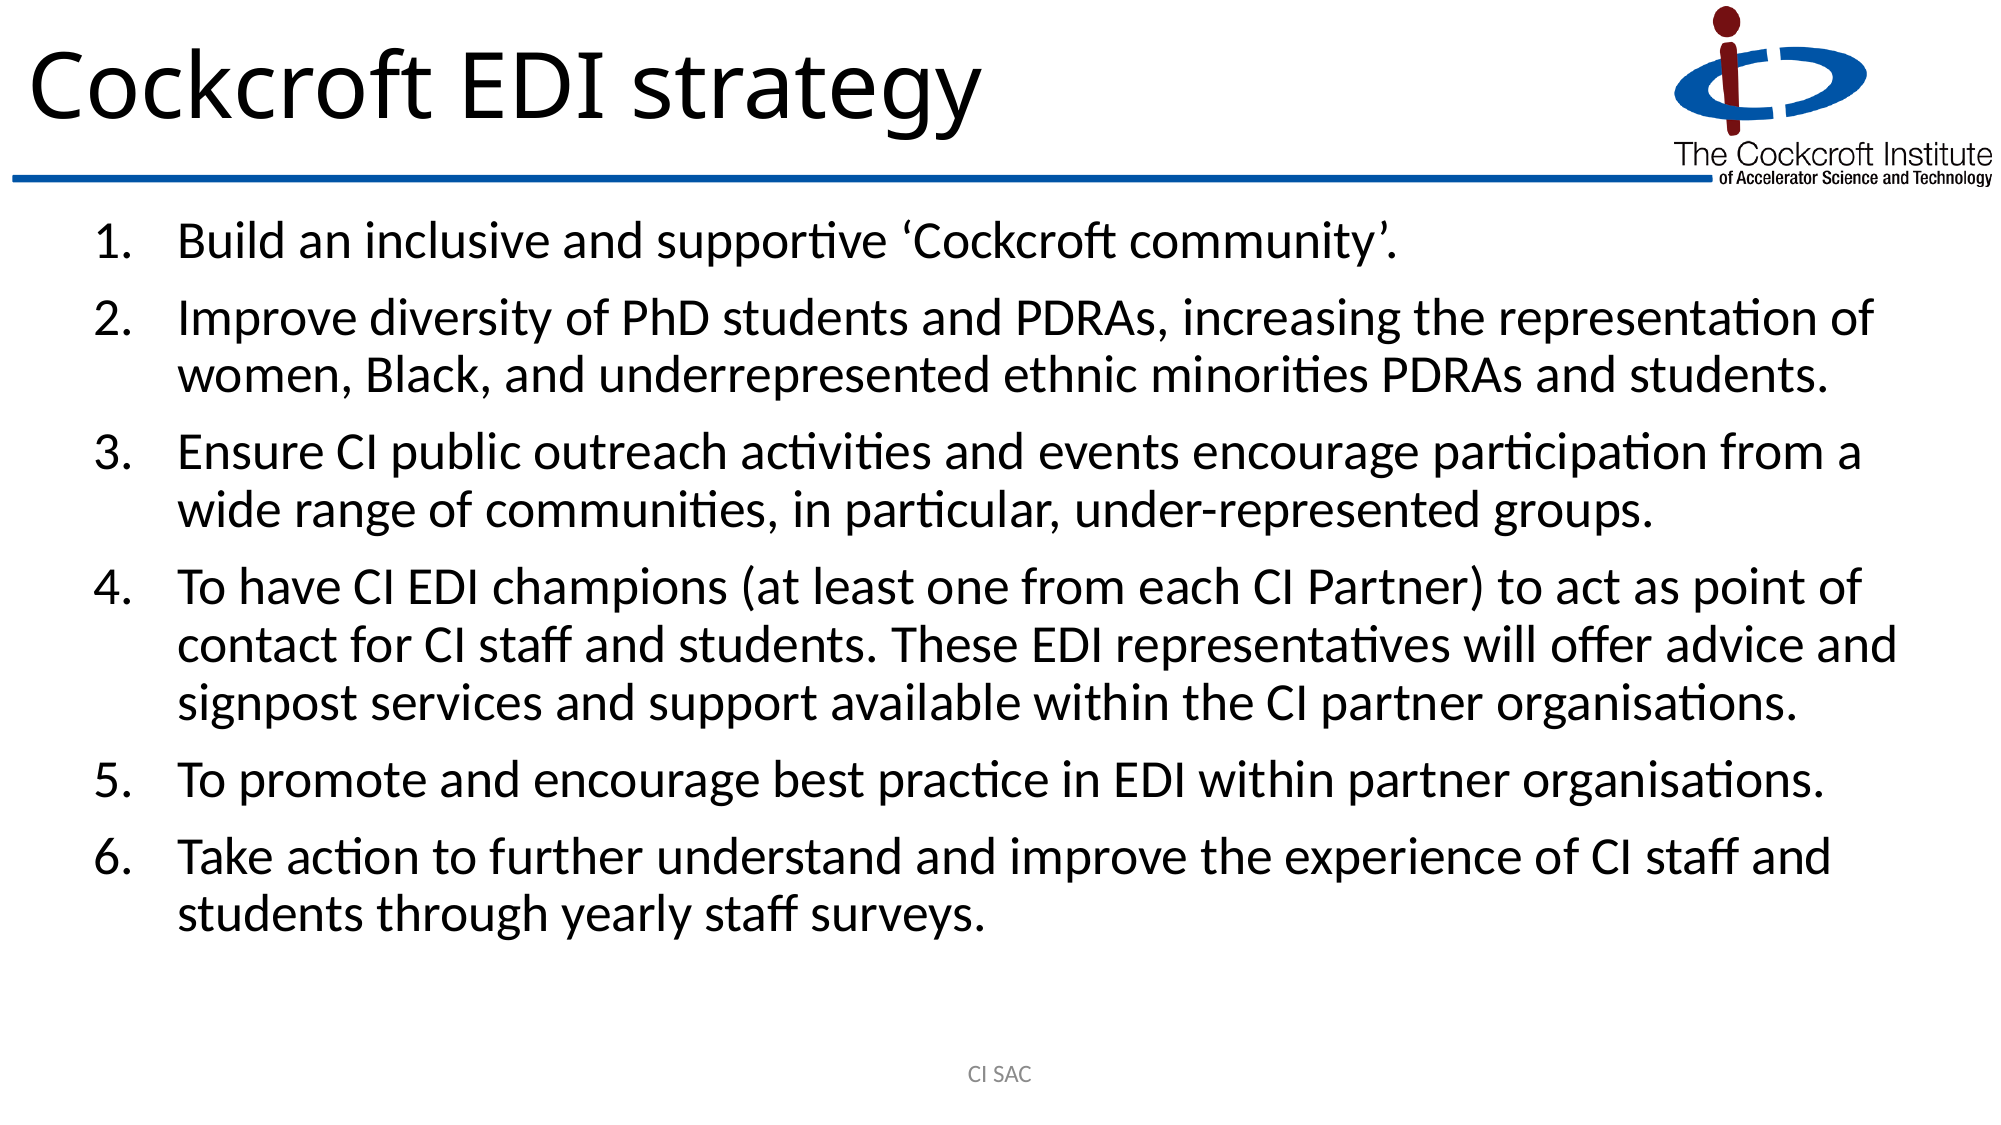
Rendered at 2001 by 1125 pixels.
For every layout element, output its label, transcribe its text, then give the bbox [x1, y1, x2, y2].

title Cockcroft EDI strategy [12, 3, 1725, 175]
picture [1674, 6, 1992, 187]
list Build an inclusive and supportive ‘Cockcroft community’. Improve diversity of PhD students and PDRAs, increasing the representation of women, Black, and underrepresented ethnic minorities PDRAs and students. Ensure CI public outreach activities and events encourage participation from a wide range of communities, in particular, under-represented groups. To have CI EDI champions (at least one from each CI Partner) to act as point of contact for CI staff and students. These EDI representatives will offer advice and signpost services and support available within the CI partner organisations. To promote and encourage best practice in EDI within partner organisations. Take action to further understand and improve the experience of CI staff and students through yearly staff surveys. [78, 204, 1922, 1014]
footer CI SAC [662, 1042, 1338, 1103]
